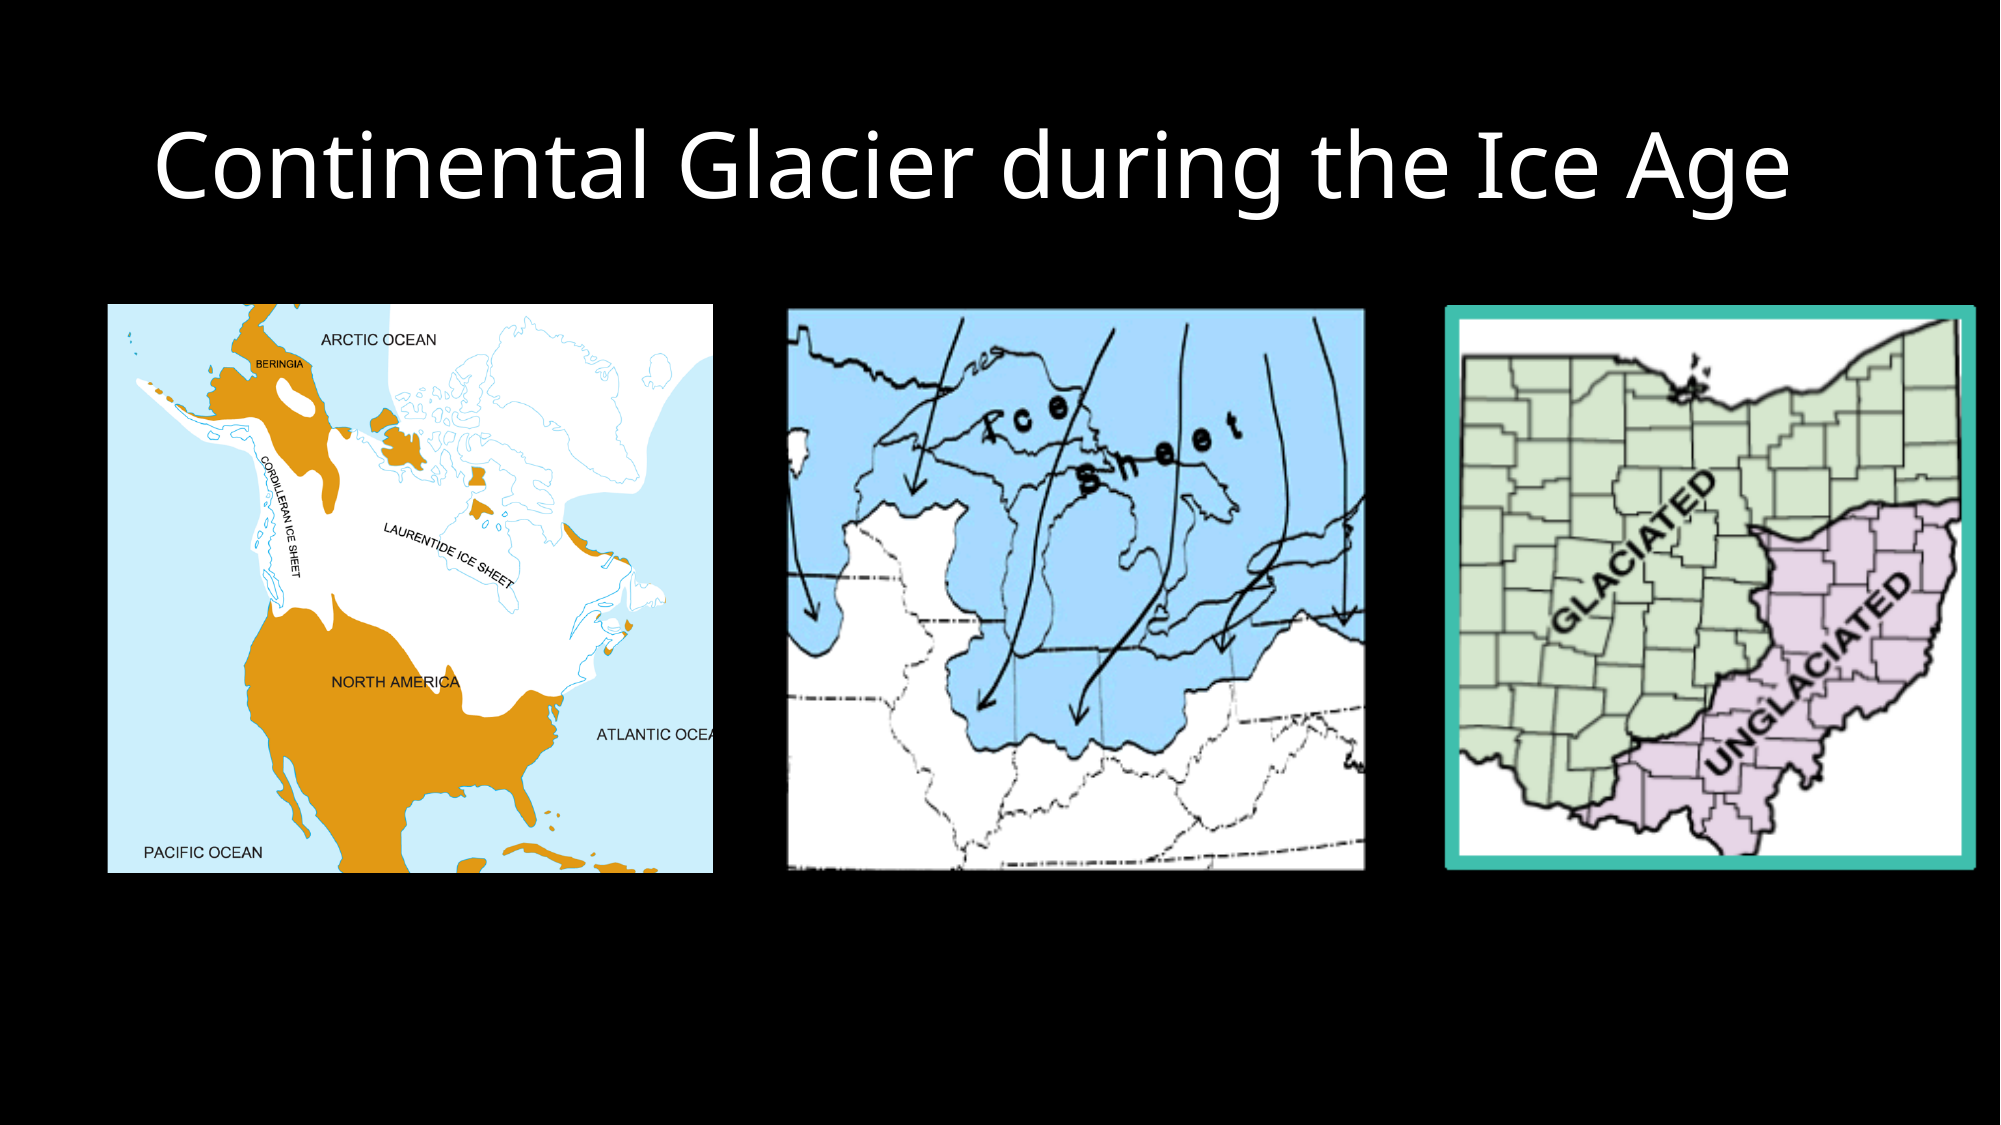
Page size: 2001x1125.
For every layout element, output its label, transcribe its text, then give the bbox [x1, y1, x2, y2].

title Continental Glacier during the Ice Age [137, 59, 1863, 278]
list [1443, 305, 1979, 873]
picture [785, 305, 1368, 875]
picture [107, 304, 713, 873]
